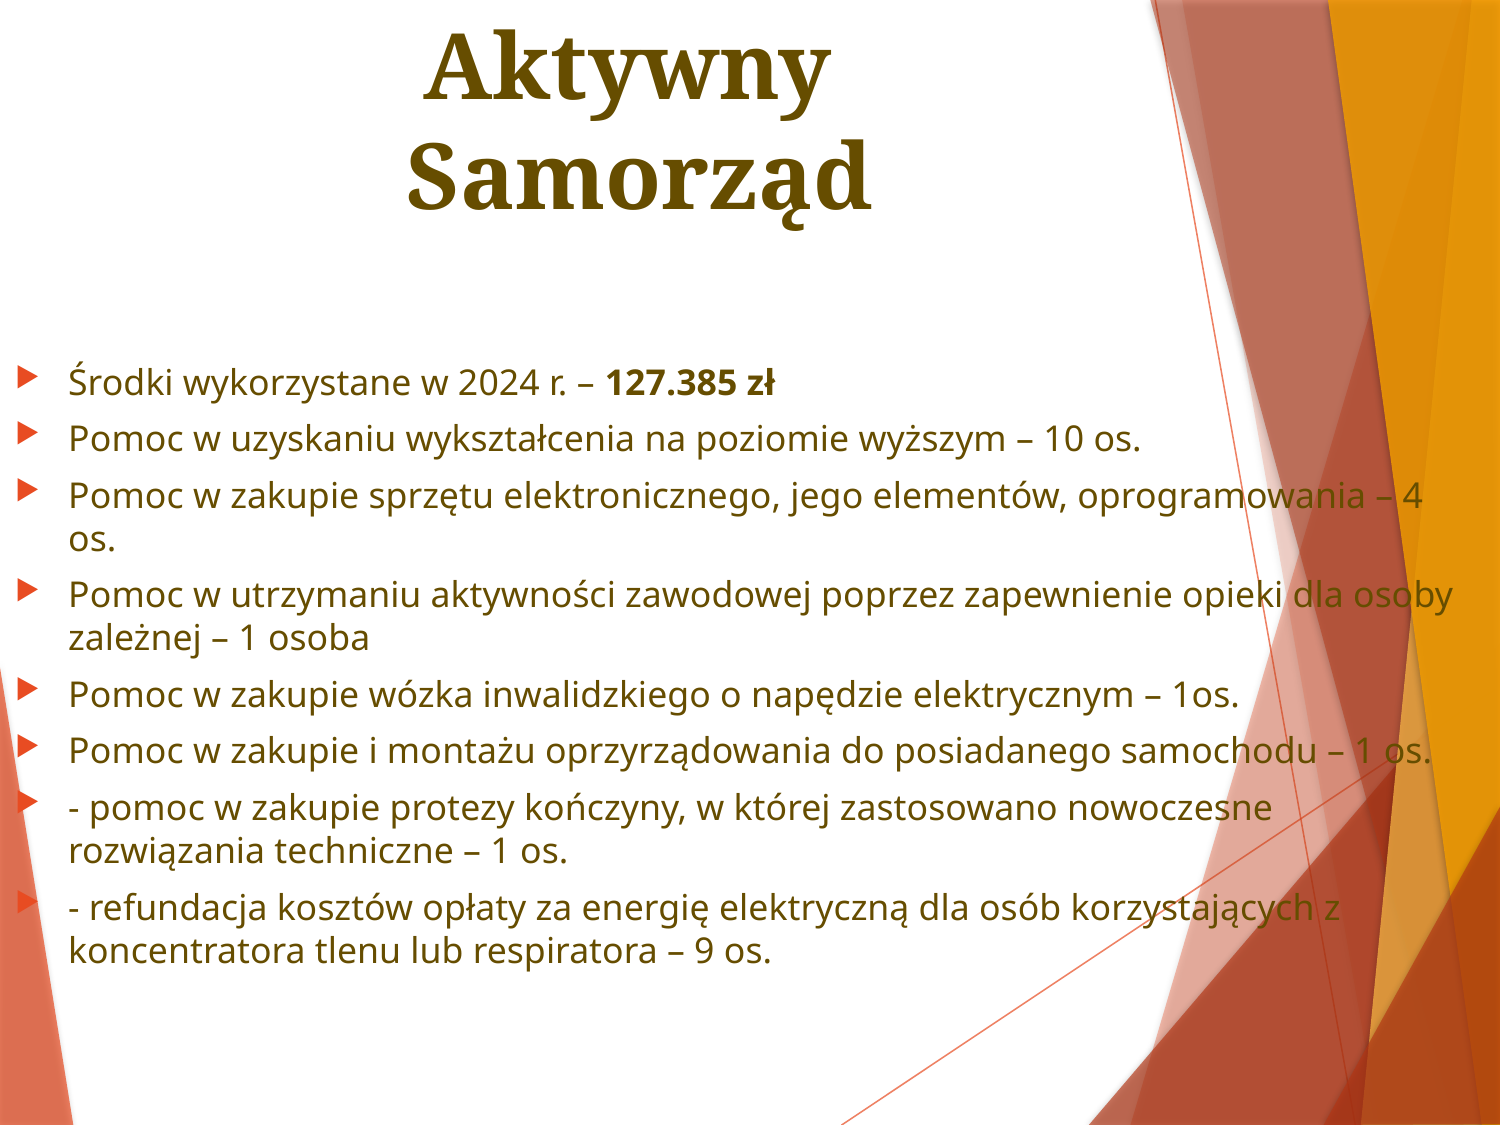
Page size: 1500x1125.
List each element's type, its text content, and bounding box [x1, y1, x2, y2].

title Aktywny Samorząd [4, 0, 1275, 243]
list Środki wykorzystane w 2024 r. – 127.385 zł Pomoc w uzyskaniu wykształcenia na poziomie wyższym – 10 os. Pomoc w zakupie sprzętu elektronicznego, jego elementów, oprogramowania – 4 os. Pomoc w utrzymaniu aktywności zawodowej poprzez zapewnienie opieki dla osoby zależnej – 1 osoba Pomoc w zakupie wózka inwalidzkiego o napędzie elektrycznym – 1os. Pomoc w zakupie i montażu oprzyrządowania do posiadanego samochodu – 1 os. - pomoc w zakupie protezy kończyny, w której zastosowano nowoczesne rozwiązania techniczne – 1 os. - refundacja kosztów opłaty za energię elektryczną dla osób korzystających z koncentratora tlenu lub respiratora – 9 os. [0, 243, 1471, 1047]
